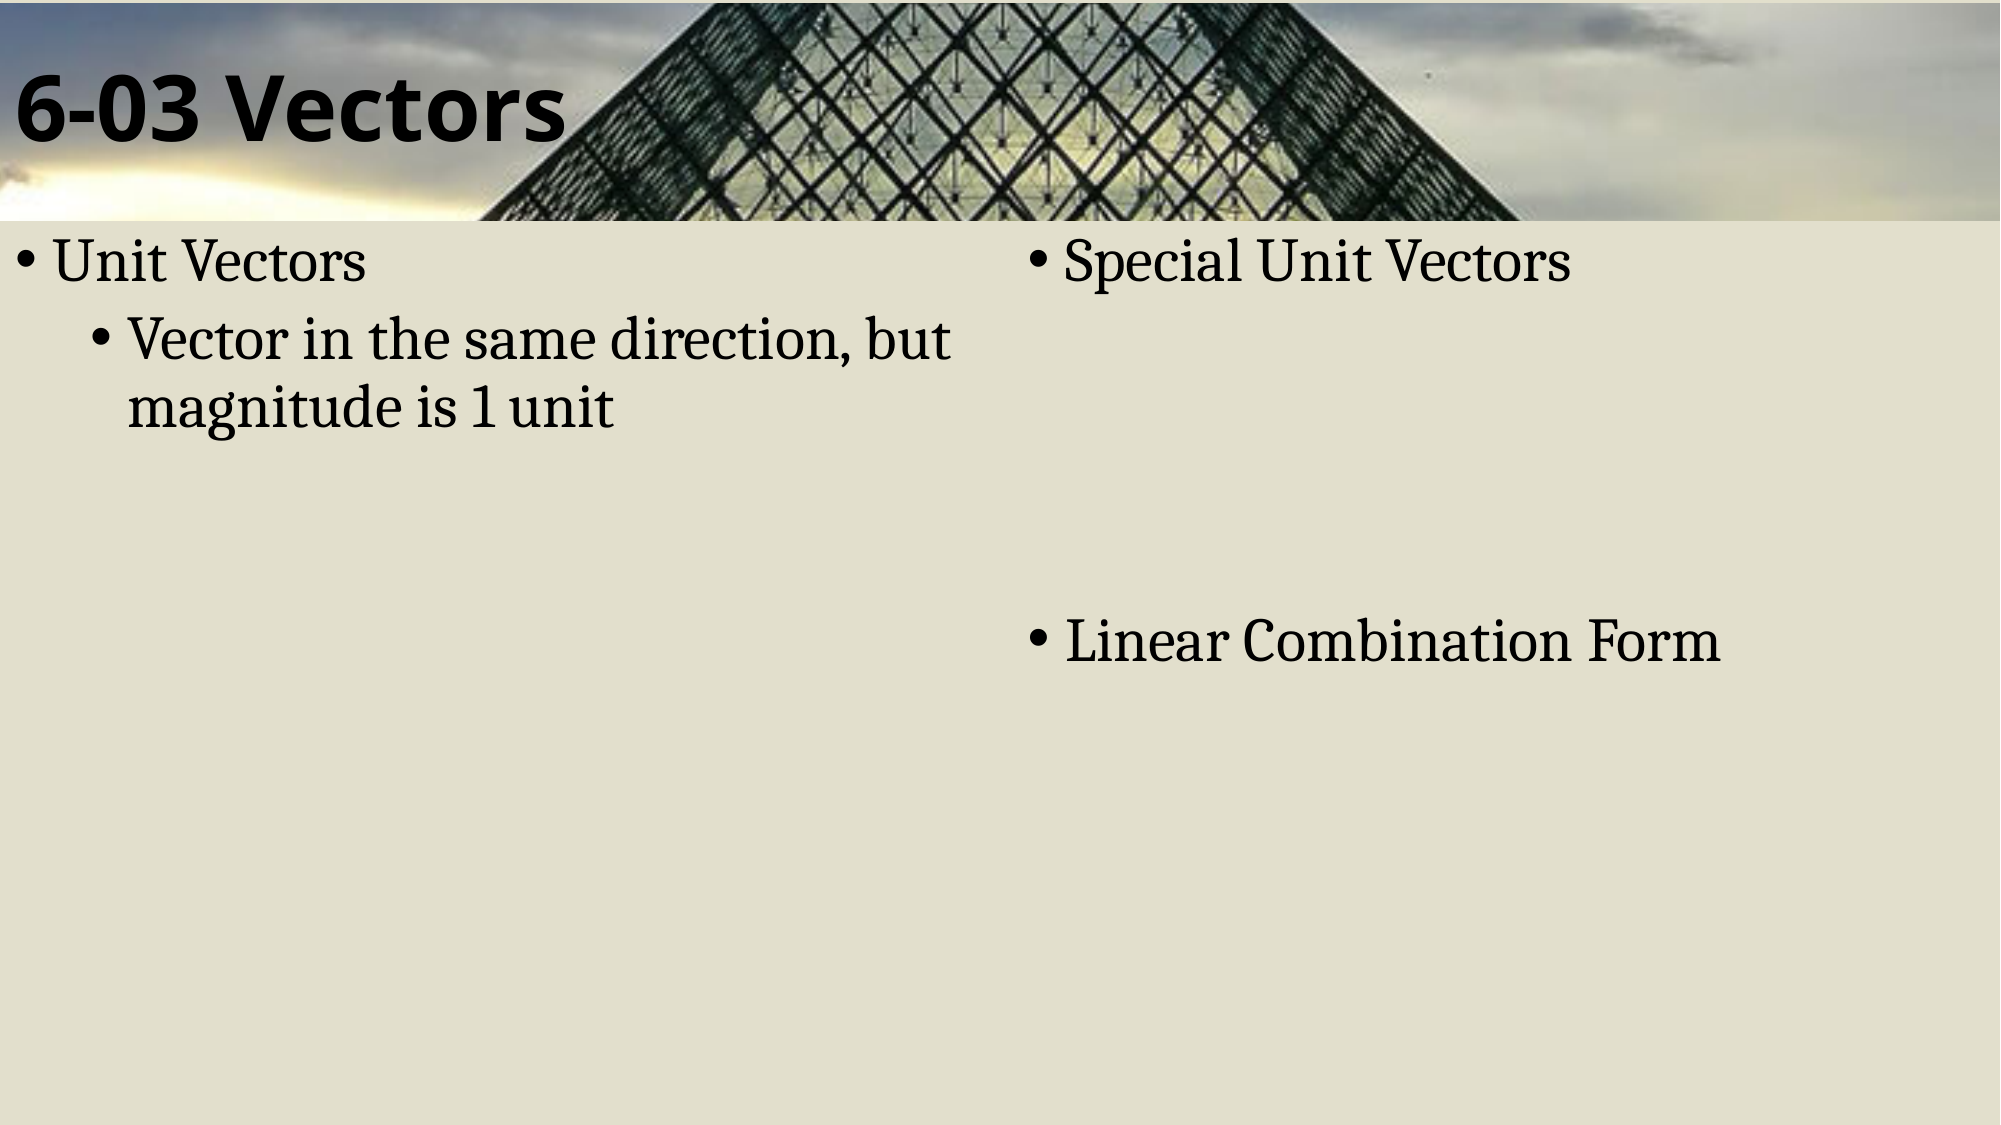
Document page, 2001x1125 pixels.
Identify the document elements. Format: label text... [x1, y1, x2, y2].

title 6-03 Vectors [0, 3, 2000, 221]
